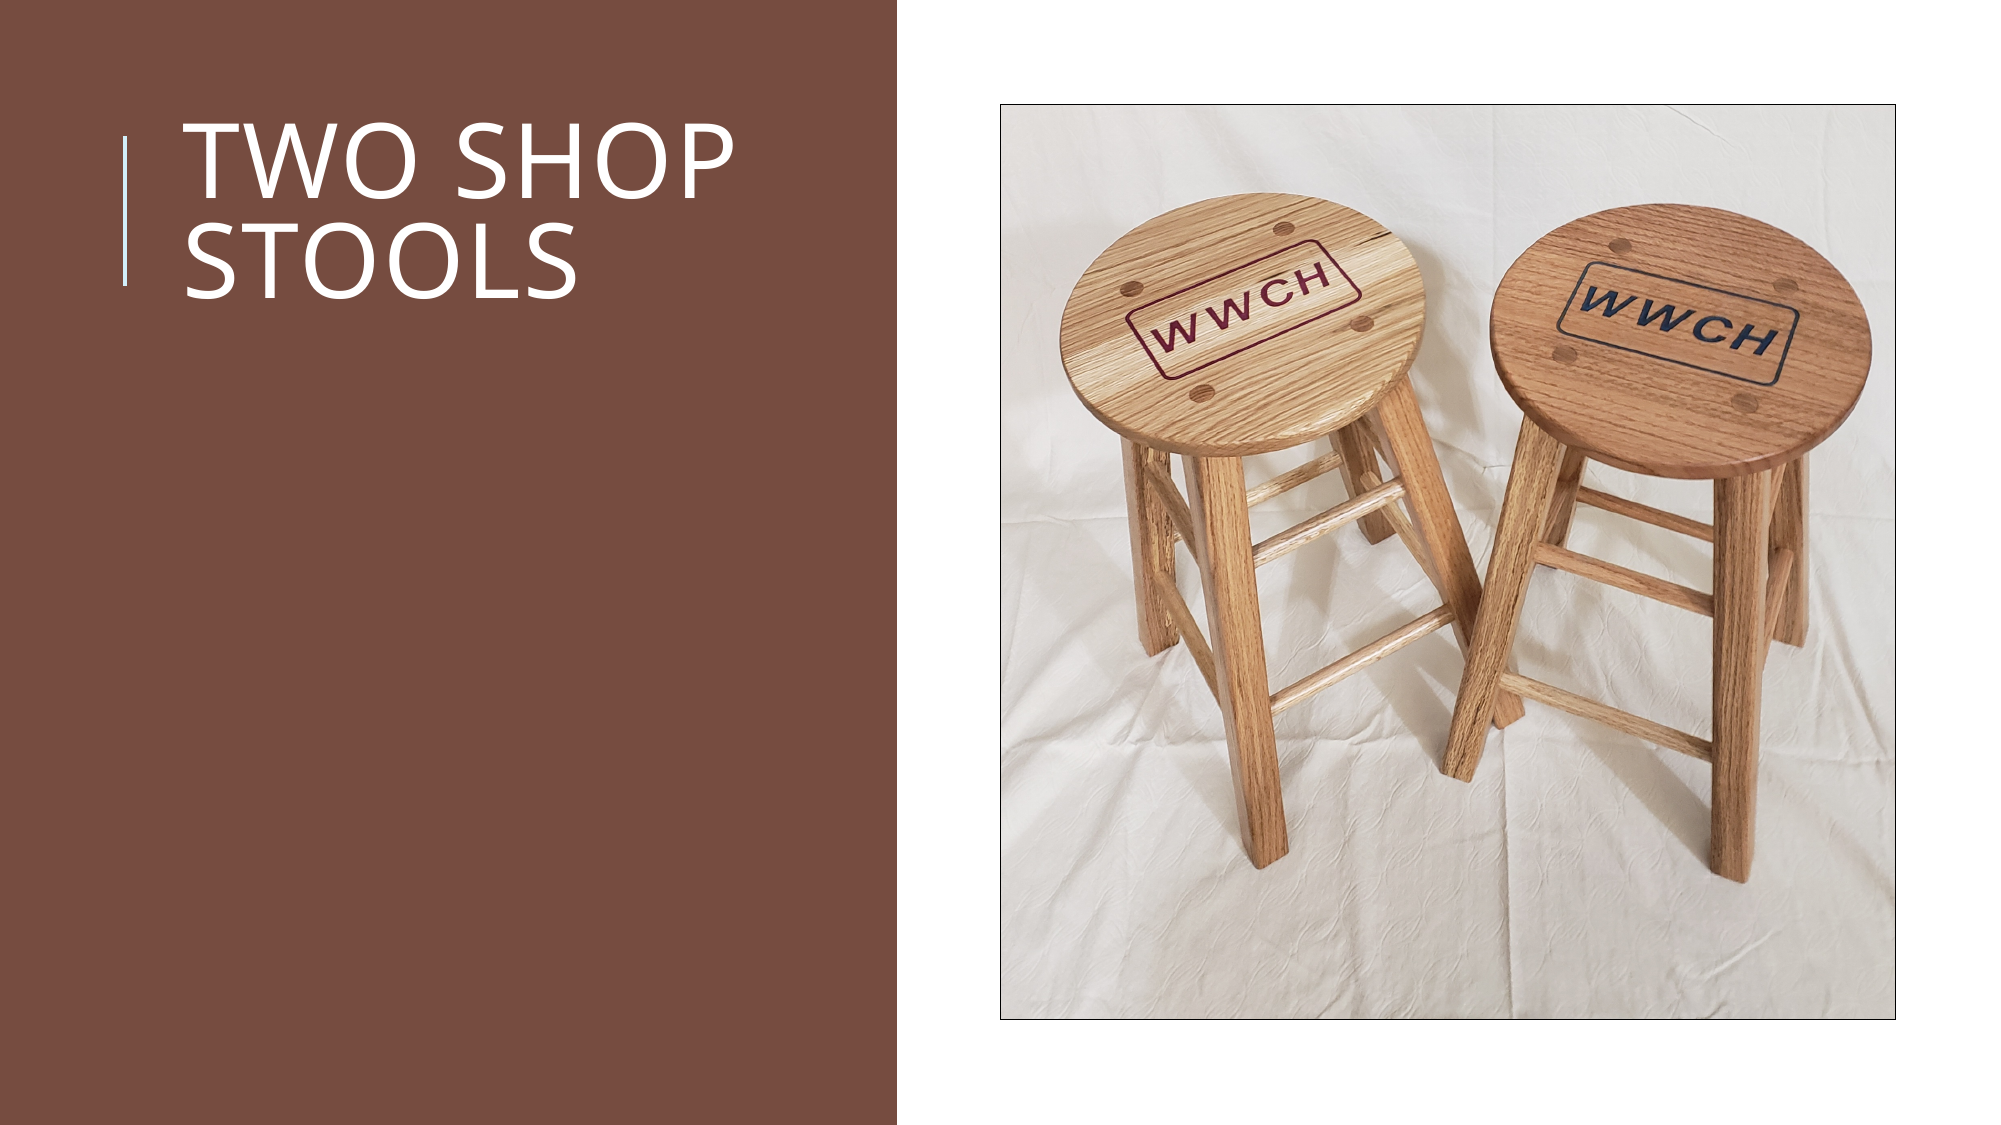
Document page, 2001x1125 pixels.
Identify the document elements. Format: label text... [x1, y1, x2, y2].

title Two Shop Stools [168, 96, 788, 342]
picture [989, 105, 1906, 1019]
text_box [0, 0, 898, 1125]
